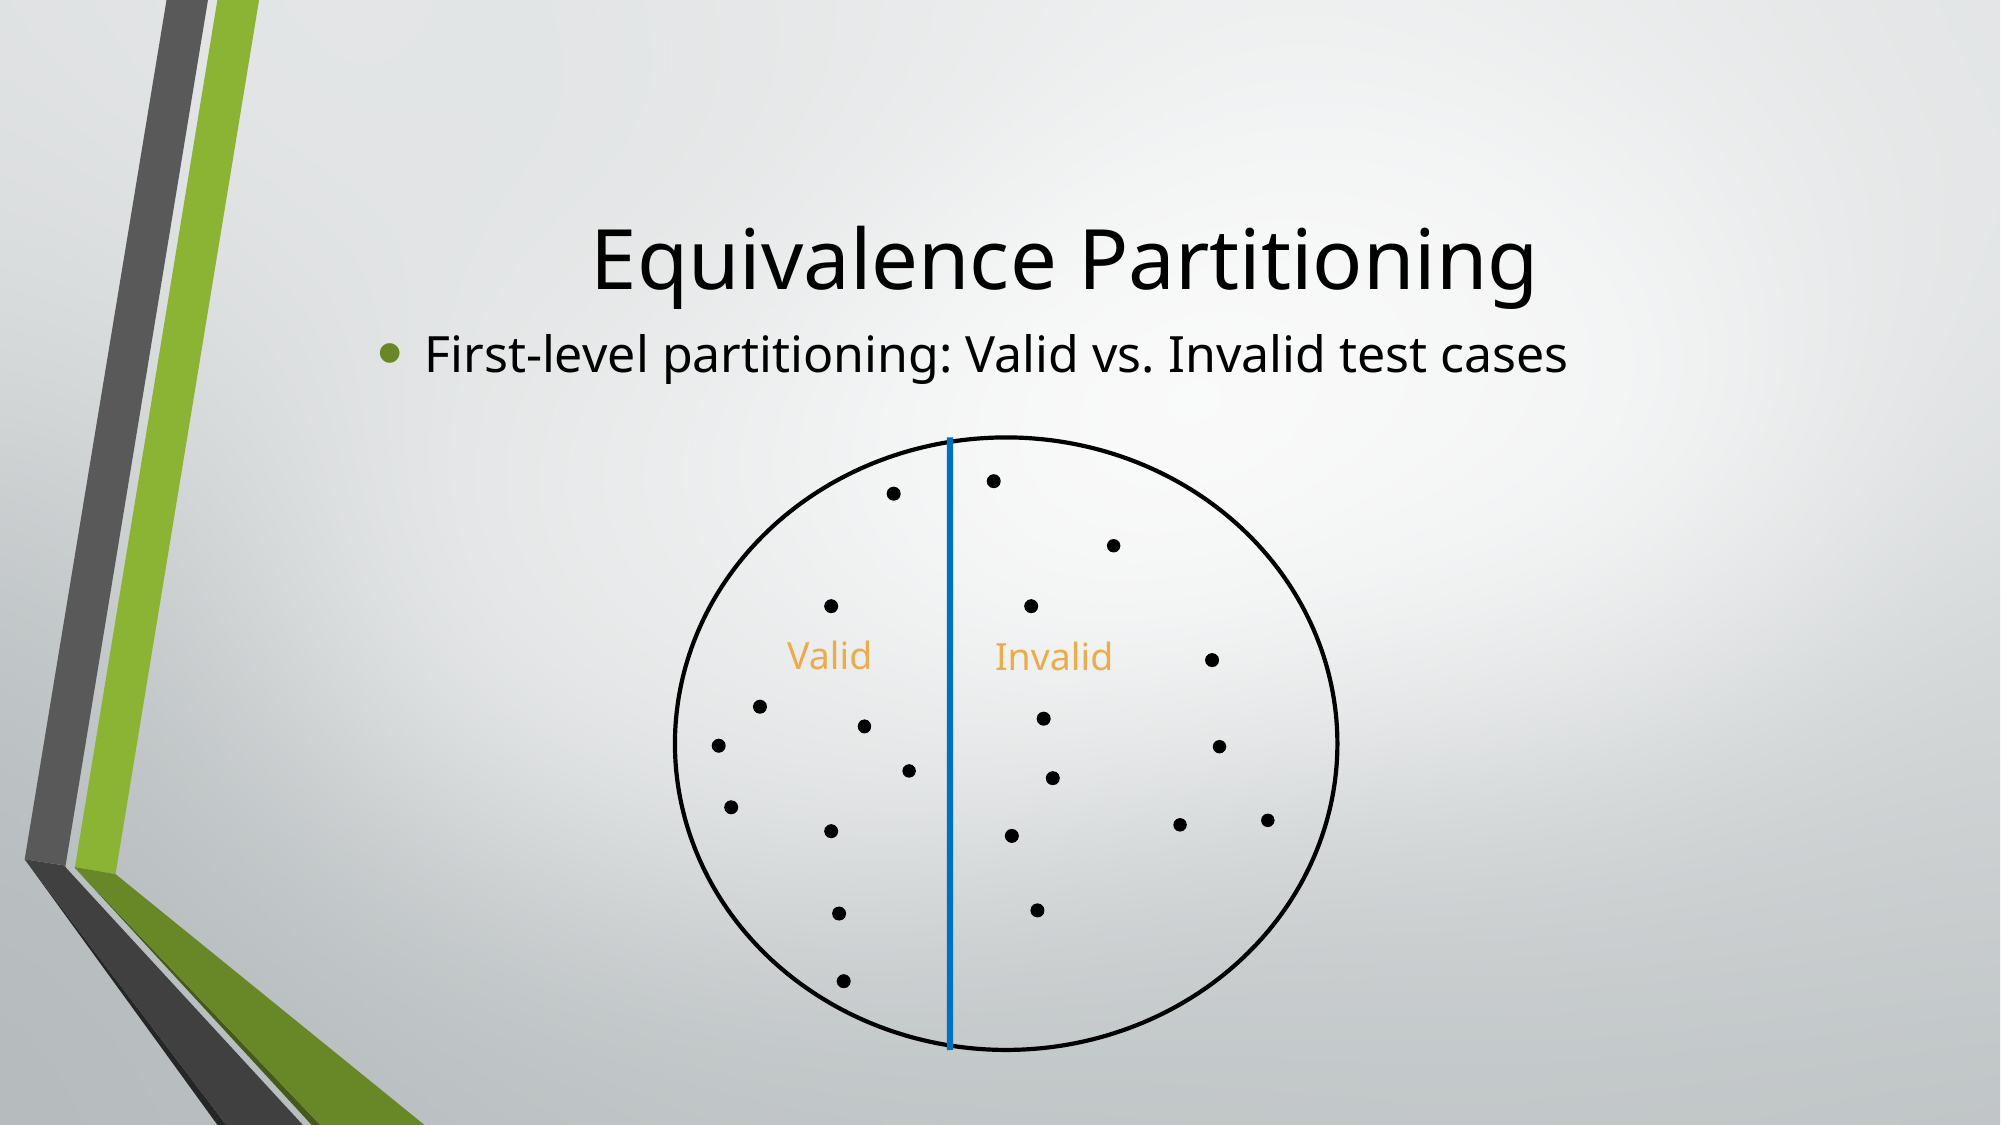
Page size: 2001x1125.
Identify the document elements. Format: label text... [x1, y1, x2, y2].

title Equivalence Partitioning [243, 112, 1887, 400]
text_box [1205, 653, 1219, 667]
text_box [1031, 904, 1044, 917]
text_box [837, 974, 850, 988]
text_box [1037, 712, 1050, 725]
text_box [1213, 740, 1226, 753]
text_box [712, 739, 725, 753]
text_box [724, 801, 738, 814]
list First-level partitioning: Valid vs. Invalid test cases [362, 324, 1638, 463]
text_box [832, 907, 846, 920]
text_box [887, 487, 900, 500]
text_box [1046, 771, 1060, 785]
text_box [824, 599, 838, 613]
text_box [1024, 599, 1038, 613]
text_box [858, 720, 871, 733]
text_box [1107, 539, 1120, 552]
text_box [1005, 829, 1019, 843]
text_box [987, 474, 1000, 488]
text_box [903, 764, 916, 777]
text_box [753, 700, 767, 713]
text_box [674, 437, 1338, 1050]
text_box [1261, 814, 1274, 827]
text_box [824, 824, 838, 838]
text_box [1174, 818, 1187, 831]
